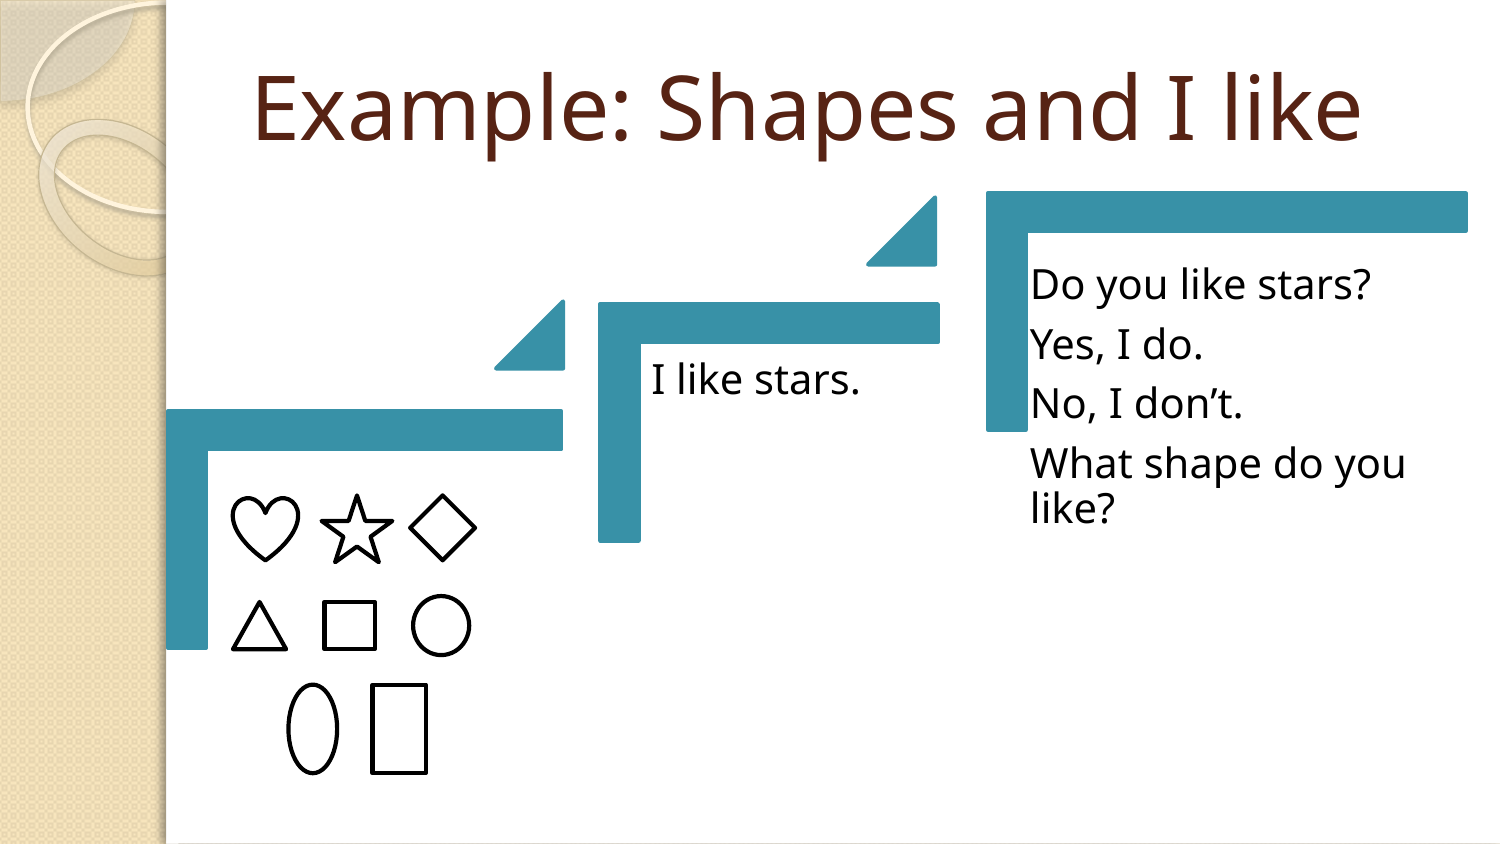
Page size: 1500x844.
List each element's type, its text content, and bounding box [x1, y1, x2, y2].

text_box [123, 173, 1477, 791]
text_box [232, 495, 476, 774]
title Example: Shapes and I like [235, 33, 1466, 170]
